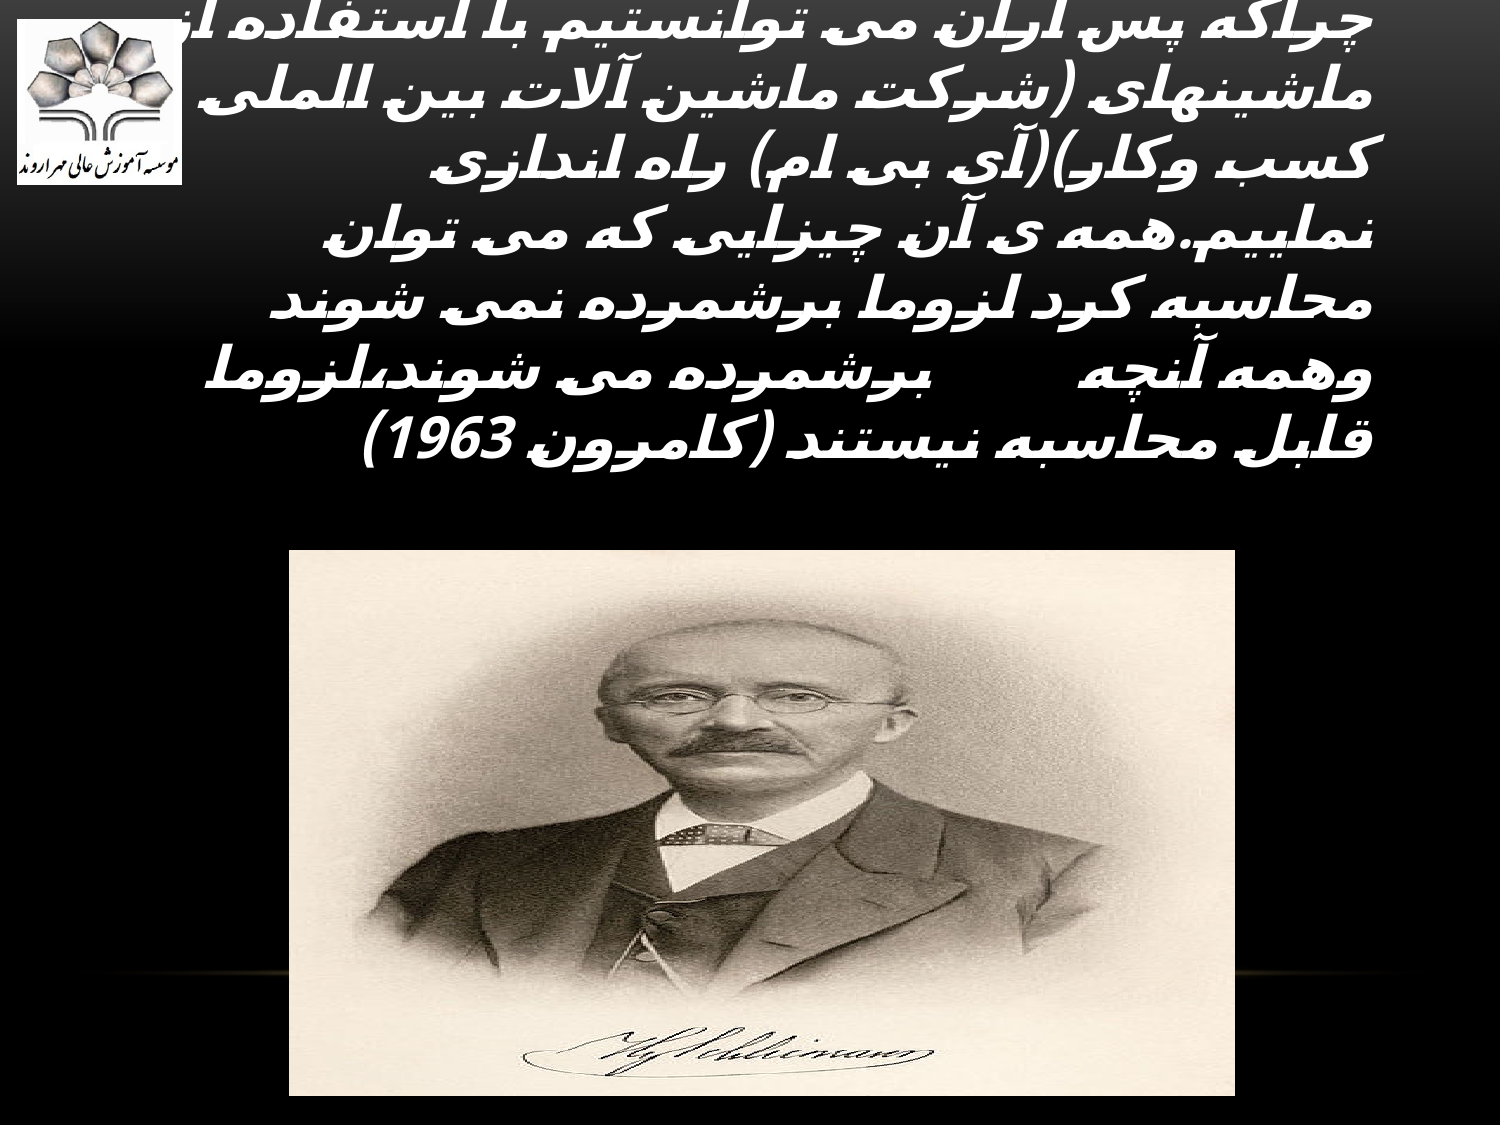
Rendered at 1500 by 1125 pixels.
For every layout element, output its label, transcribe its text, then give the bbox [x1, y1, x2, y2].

picture [0, 0, 1500, 1125]
title اگر می توانستیم همه دادهای مورد نیاز جامعه شناسان را برشماریم؛خیلی خوب بود-چراکه پس ارآن می توانستیم با استفاده از ماشینهای (شرکت ماشین آلات بین الملی کسب وکار)(آی بی ام) راه اندازی نماییم.همه ی آن چیزایی که می توان محاسبه کرد لزوما برشمرده نمی شوند وهمه آنچه برشمرده می شوند،لزوما قابل محاسبه نیستند (کامرون 1963) [88, 54, 1389, 478]
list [288, 550, 1235, 1097]
